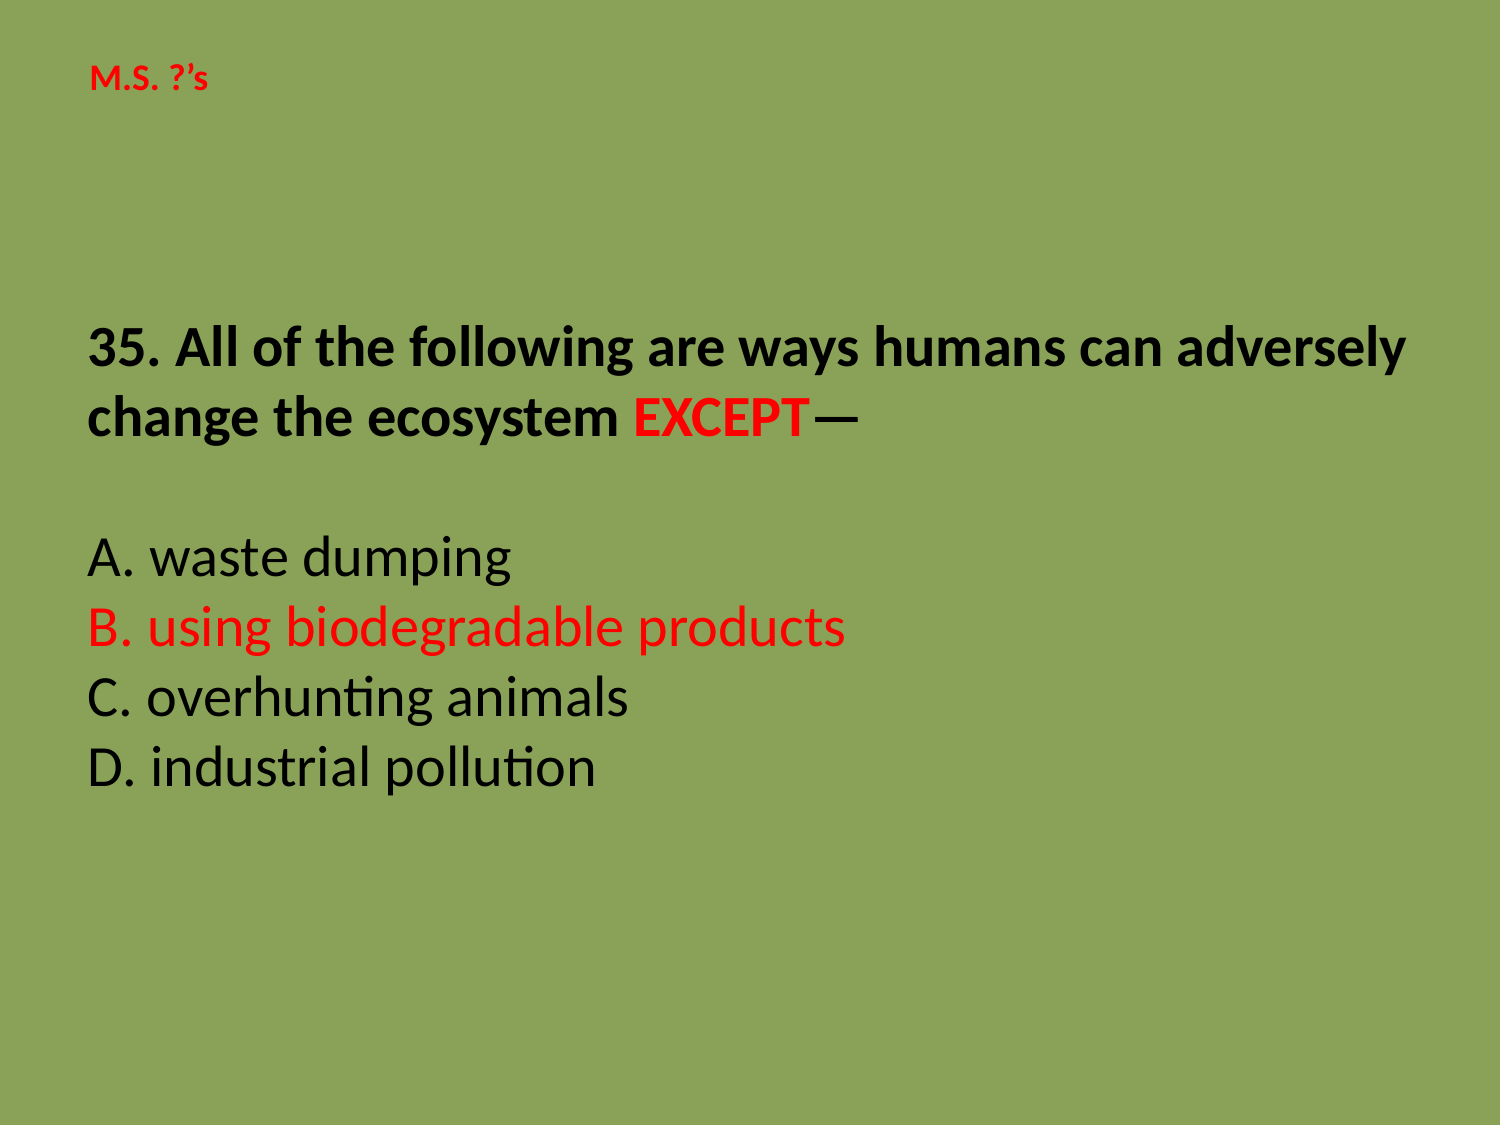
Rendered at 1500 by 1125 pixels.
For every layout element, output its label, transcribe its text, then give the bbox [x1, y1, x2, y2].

title 35. All of the following are ways humans can adversely change the ecosystem EXCEPT— A. waste dumping B. using biodegradable products C. overhunting animals D. industrial pollution [72, 155, 1424, 951]
text_box M.S. ?’s [74, 45, 224, 106]
